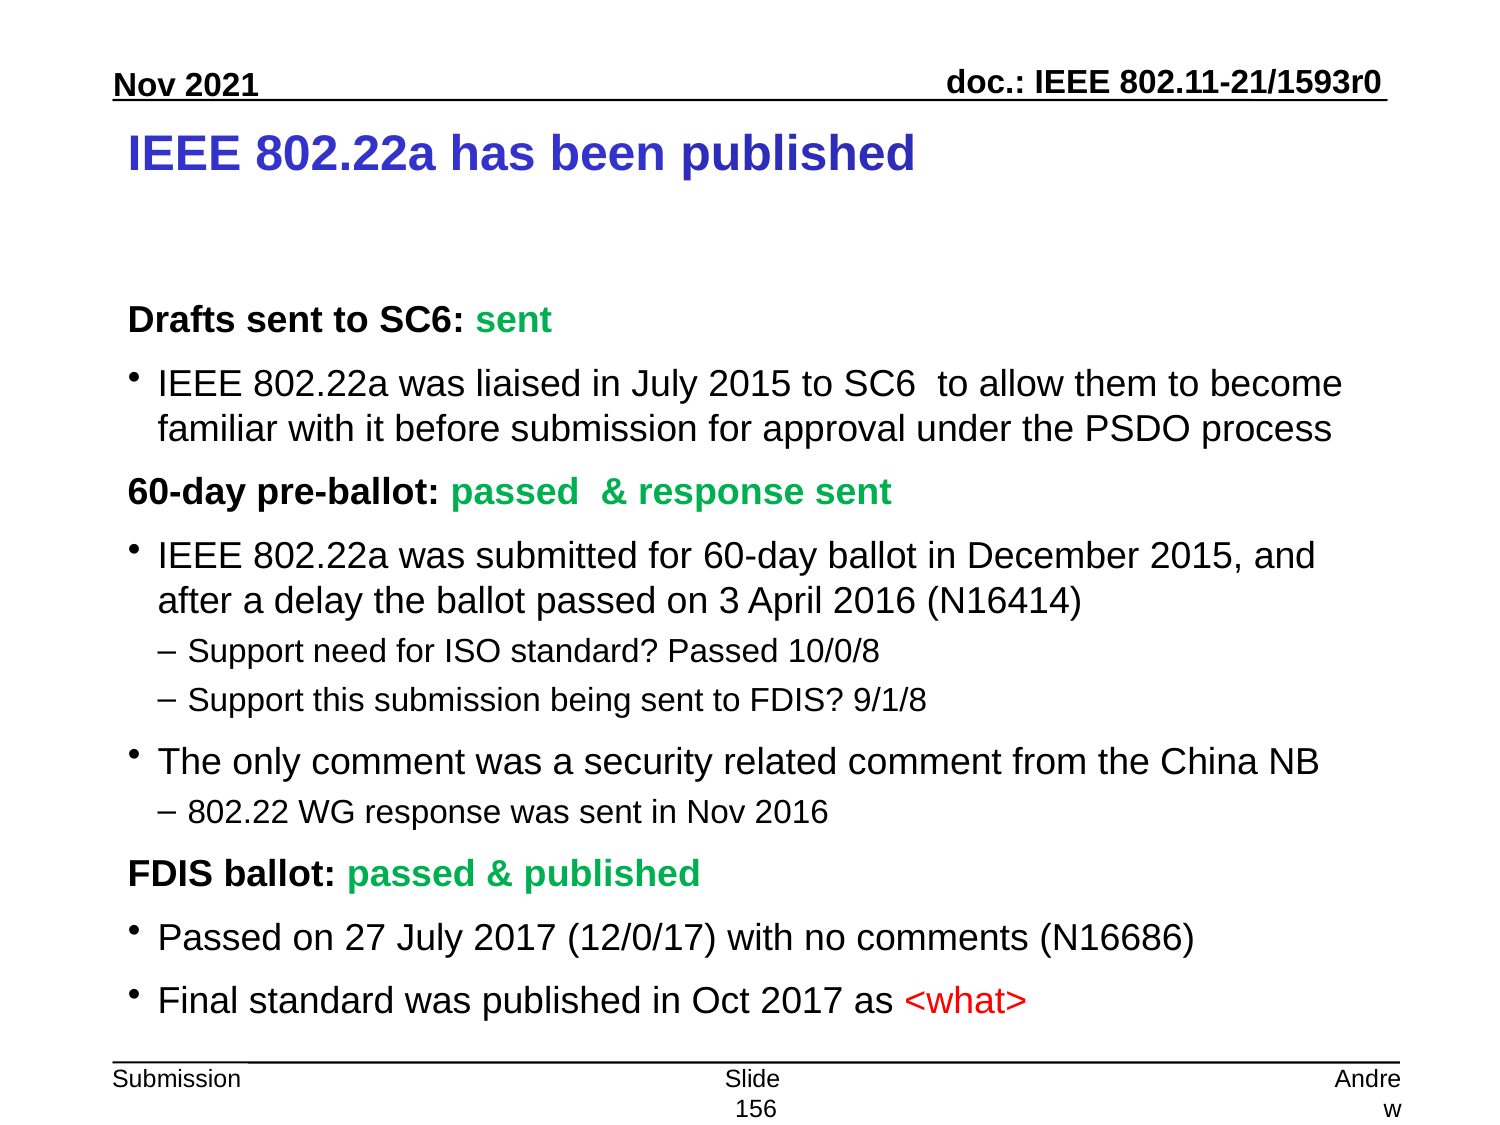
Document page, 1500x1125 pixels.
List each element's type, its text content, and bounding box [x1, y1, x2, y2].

list Drafts sent to SC6: sent IEEE 802.22a was liaised in July 2015 to SC6 to allow them to become familiar with it before submission for approval under the PSDO process 60-day pre-ballot: passed & response sent IEEE 802.22a was submitted for 60-day ballot in December 2015, and after a delay the ballot passed on 3 April 2016 (N16414) Support need for ISO standard? Passed 10/0/8 Support this submission being sent to FDIS? 9/1/8 The only comment was a security related comment from the China NB 802.22 WG response was sent in Nov 2016 FDIS ballot: passed & published Passed on 27 July 2017 (12/0/17) with no comments (N16686) Final standard was published in Oct 2017 as <what> [112, 287, 1388, 963]
footer Andrew Myles, Cisco [1320, 1061, 1402, 1093]
slide_number Slide 156 [709, 1061, 803, 1093]
title IEEE 802.22a has been published [112, 112, 1388, 287]
